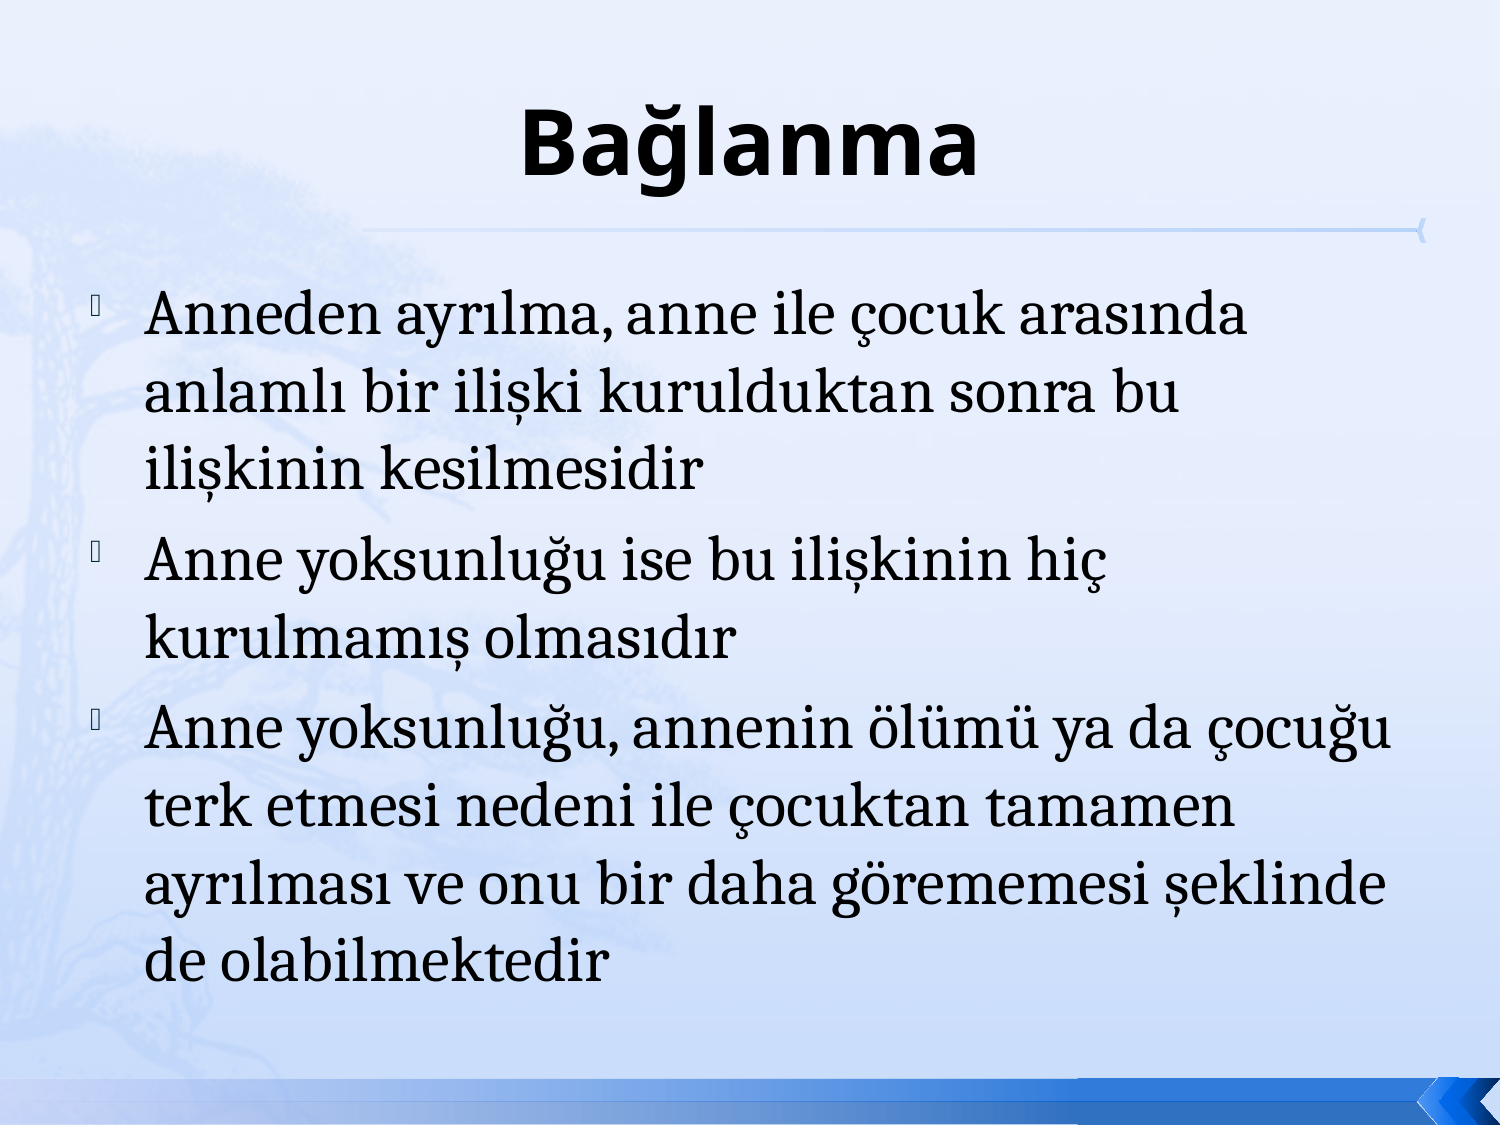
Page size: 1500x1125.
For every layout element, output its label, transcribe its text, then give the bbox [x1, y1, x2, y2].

title Bağlanma [75, 45, 1425, 233]
list Anneden ayrılma, anne ile çocuk arasında anlamlı bir ilişki kurulduktan sonra bu ilişkinin kesilmesidir Anne yoksunluğu ise bu ilişkinin hiç kurulmamış olmasıdır Anne yoksunluğu, annenin ölümü ya da çocuğu terk etmesi nedeni ile çocuktan tamamen ayrılması ve onu bir daha görememesi şeklinde de olabilmektedir [74, 262, 1426, 1006]
